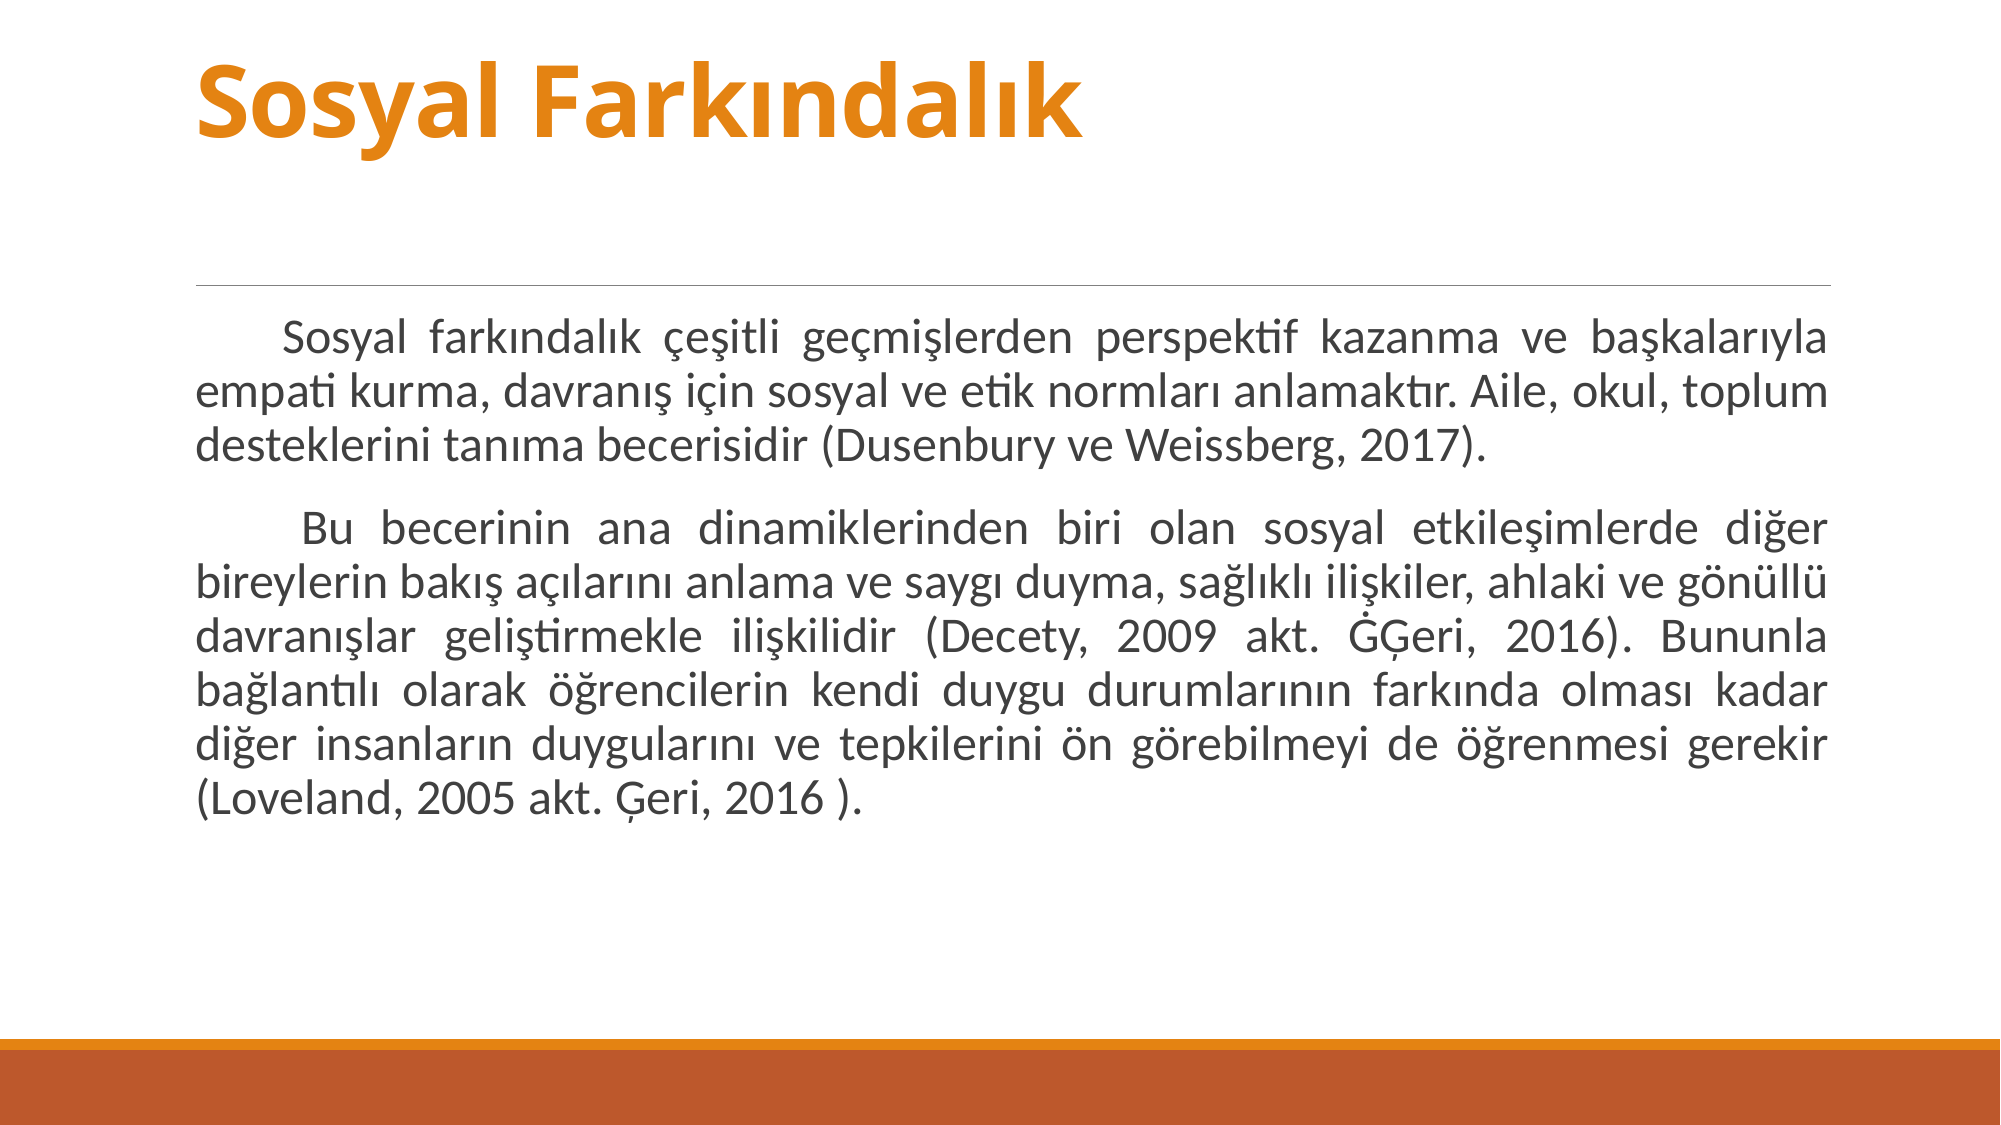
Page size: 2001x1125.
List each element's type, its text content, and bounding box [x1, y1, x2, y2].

list Sosyal farkındalık çeşitli geçmişlerden perspektif kazanma ve başkalarıyla empati kurma, davranış için sosyal ve etik normları anlamaktır. Aile, okul, toplum desteklerini tanıma becerisidir (Dusenbury ve Weissberg, 2017). Bu becerinin ana dinamiklerinden biri olan sosyal etkileşimlerde diğer bireylerin bakış açılarını anlama ve saygı duyma, sağlıklı ilişkiler, ahlaki ve gönüllü davranışlar geliştirmekle ilişkilidir (Decety, 2009 akt. ĠĢeri, 2016). Bununla bağlantılı olarak öğrencilerin kendi duygu durumlarının farkında olması kadar diğer insanların duygularını ve tepkilerini ön görebilmeyi de öğrenmesi gerekir (Loveland, 2005 akt. Ģeri, 2016 ). [180, 302, 1830, 963]
title Sosyal Farkındalık [180, 47, 1830, 285]
